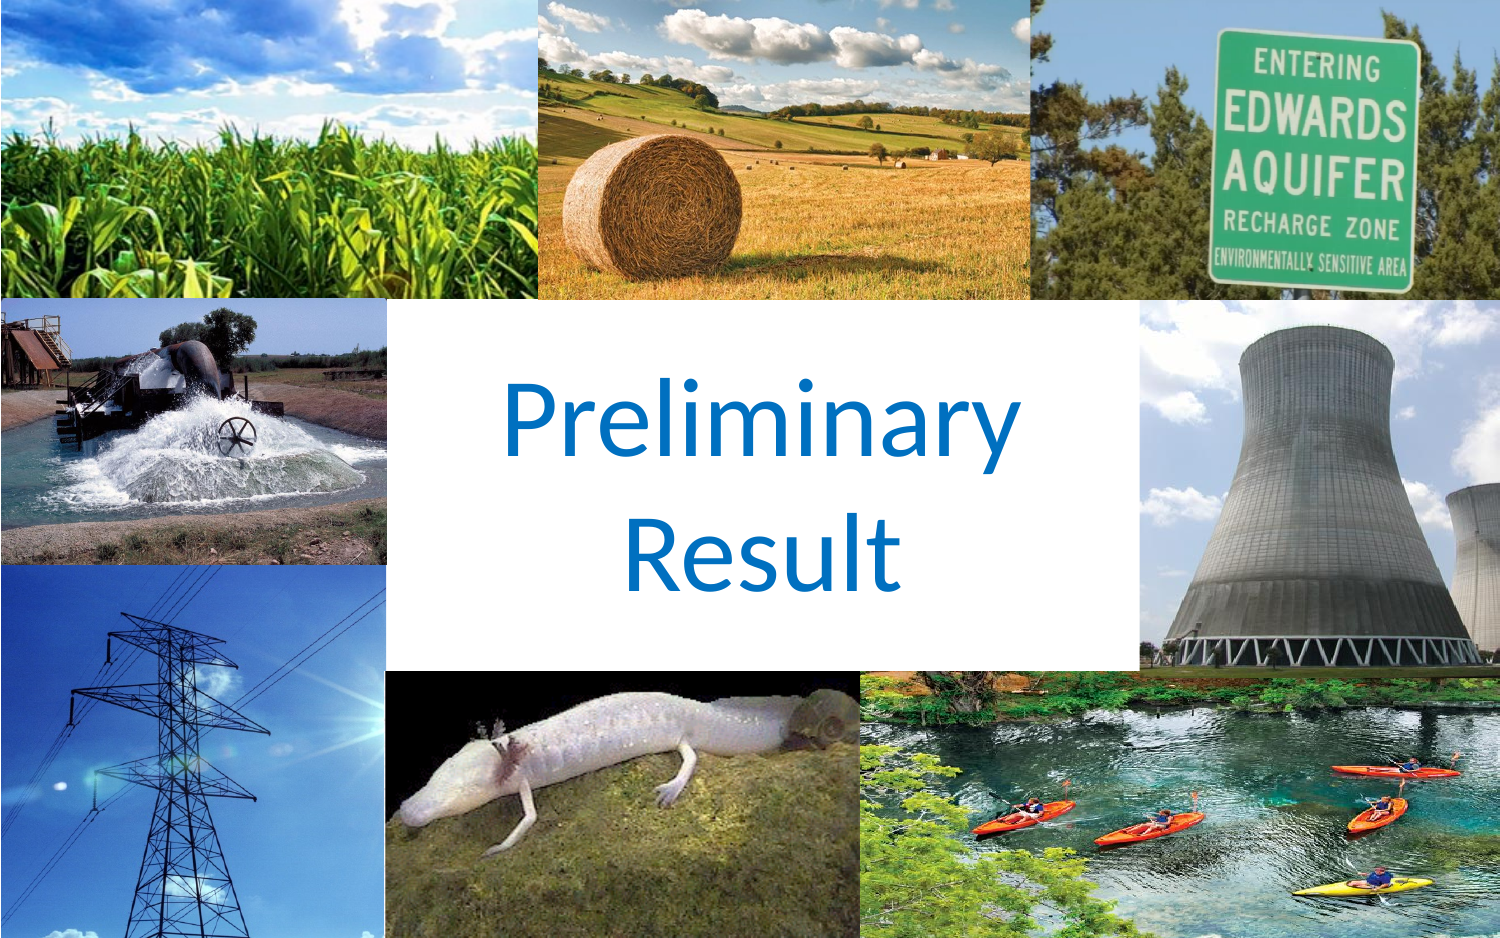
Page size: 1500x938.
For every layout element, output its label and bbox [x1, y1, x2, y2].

text_box [0, 0, 1500, 938]
